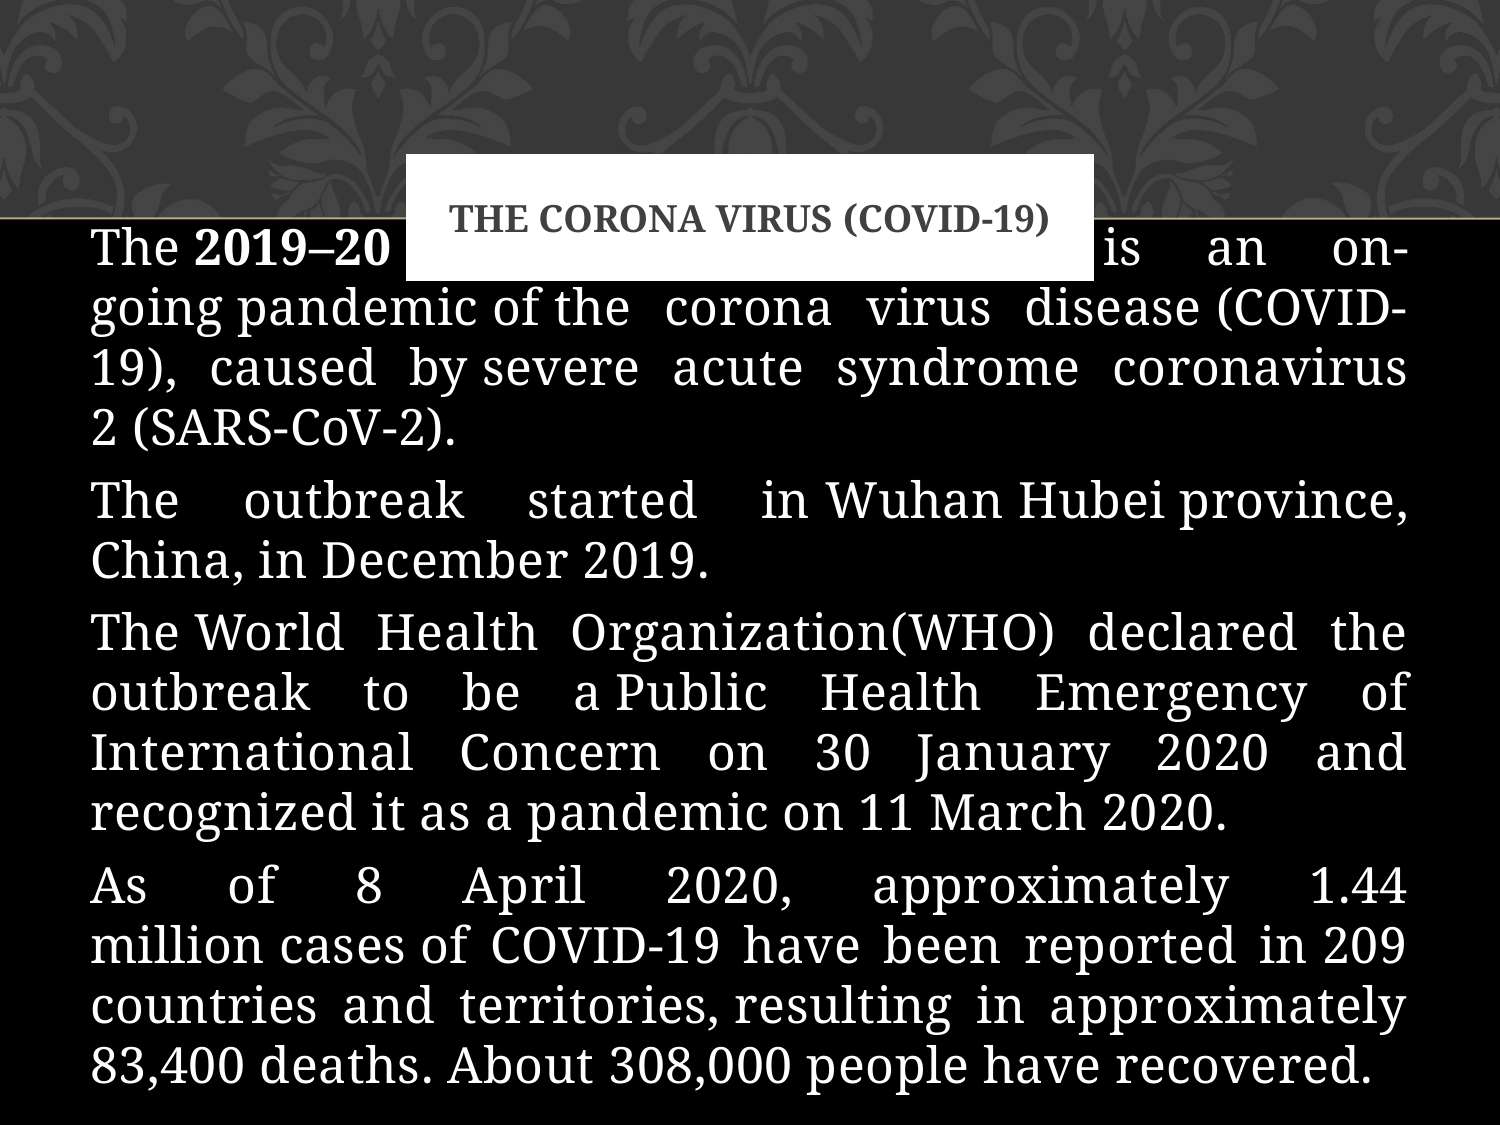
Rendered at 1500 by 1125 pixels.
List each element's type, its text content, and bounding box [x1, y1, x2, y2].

title THE CORONA VIRUS (COVID-19) [406, 154, 1094, 281]
list The 2019–20 coronavirus pandemic is an on-going pandemic of the corona virus disease (COVID-19), caused by severe acute syndrome coronavirus 2 (SARS-CoV-2). The outbreak started in Wuhan Hubei province, China, in December 2019. The World Health Organization(WHO) declared the outbreak to be a Public Health Emergency of International Concern on 30 January 2020 and recognized it as a pandemic on 11 March 2020. As of 8 April 2020, approximately 1.44 million cases of COVID-19 have been reported in 209 countries and territories, resulting in approximately 83,400 deaths. About 308,000 people have recovered. [75, 208, 1425, 1106]
